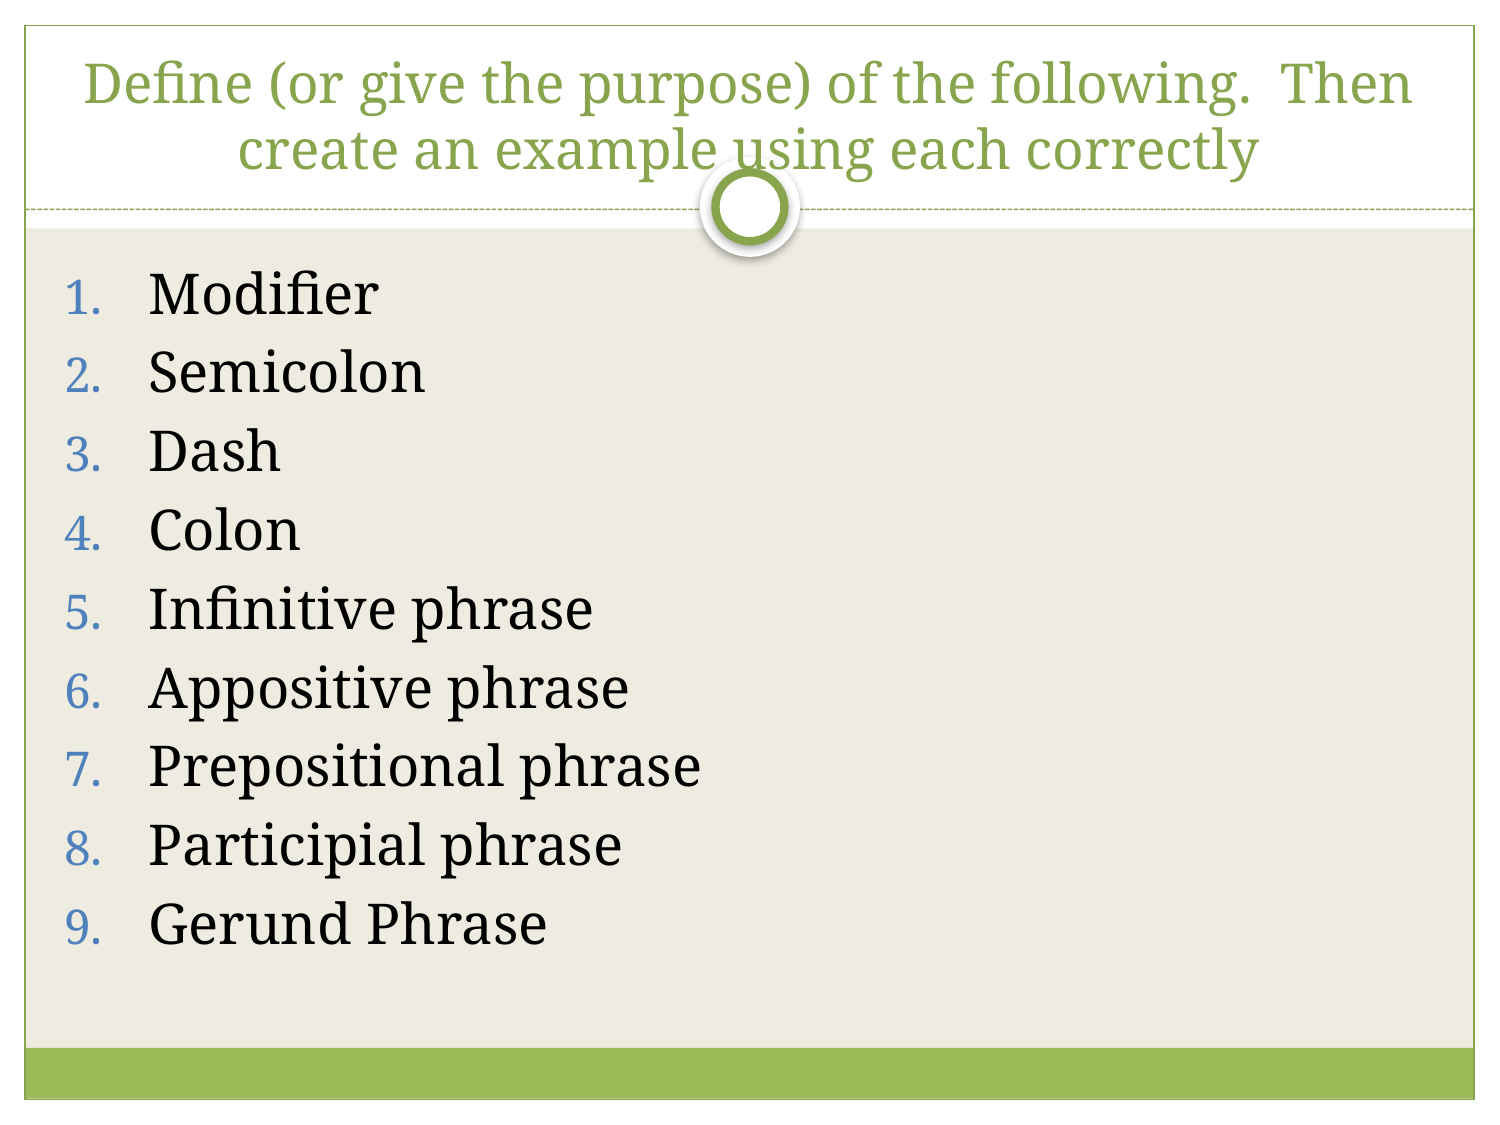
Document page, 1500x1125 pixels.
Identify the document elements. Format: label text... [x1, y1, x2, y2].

list Modifier Semicolon Dash Colon Infinitive phrase Appositive phrase Prepositional phrase Participial phrase Gerund Phrase [49, 250, 1445, 1001]
title Define (or give the purpose) of the following. Then create an example using each correctly [49, 37, 1450, 188]
